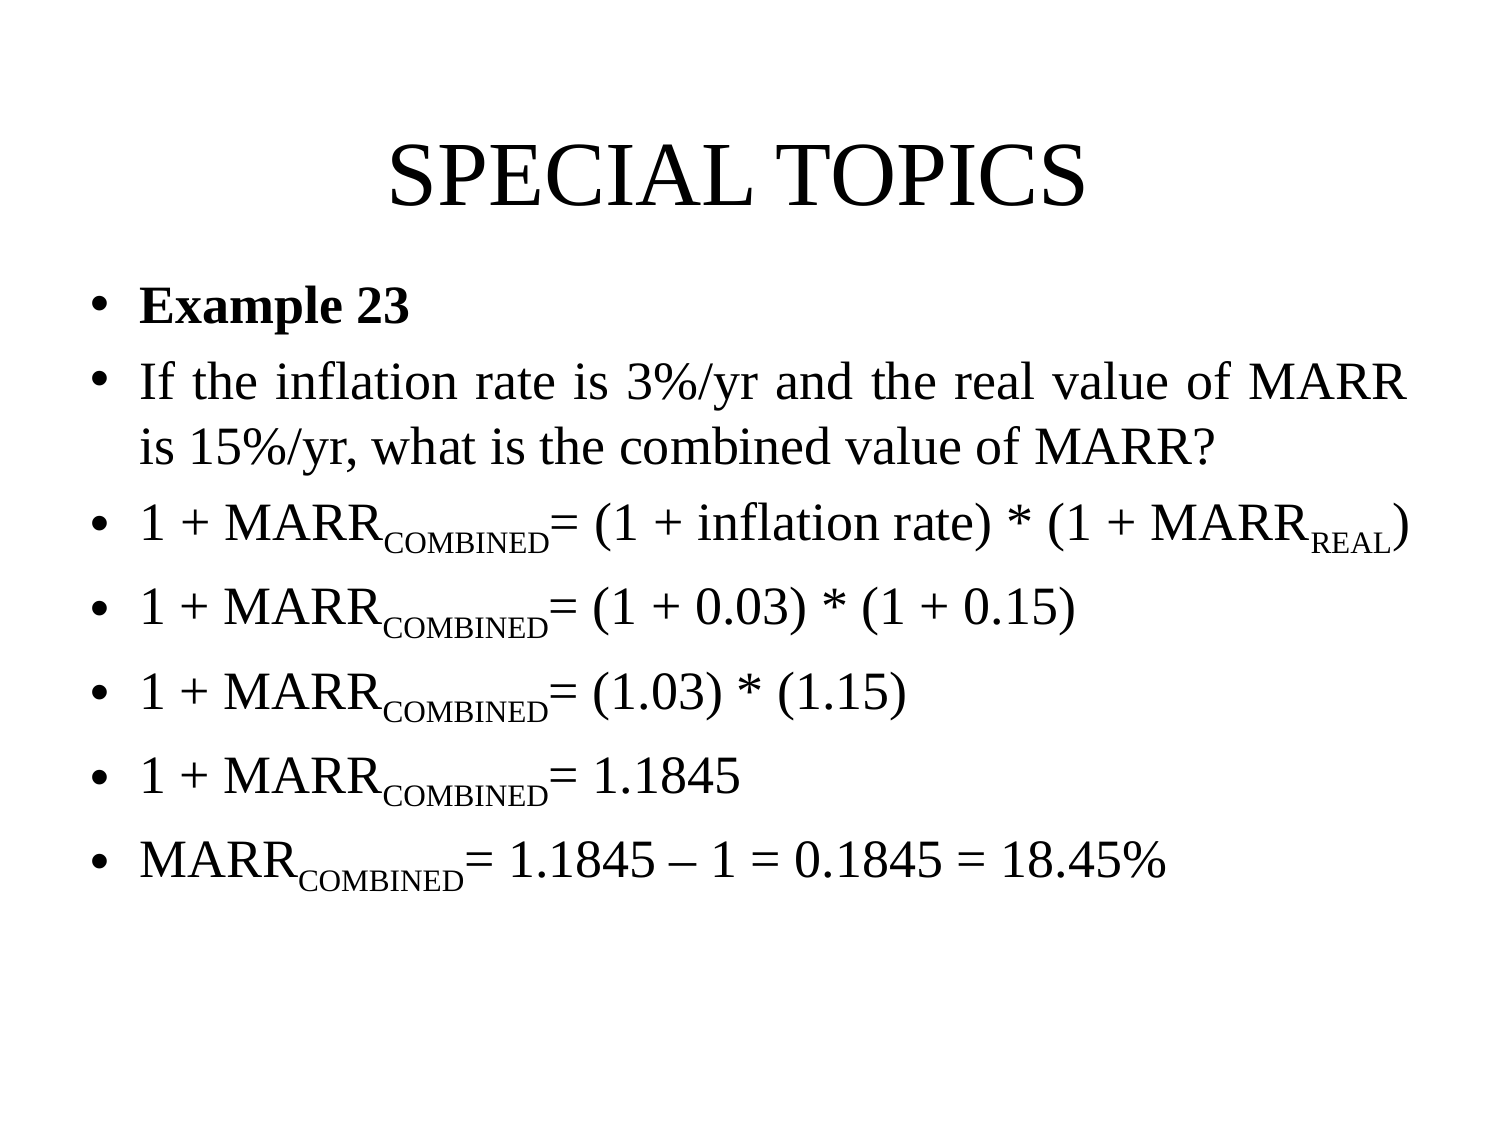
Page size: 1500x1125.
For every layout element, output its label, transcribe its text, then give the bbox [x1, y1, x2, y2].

title SPECIAL TOPICS [103, 59, 1397, 278]
list Example 23 If the inflation rate is 3%/yr and the real value of MARR is 15%/yr, what is the combined value of MARR? 1 + MARRCOMBINED= (1 + inflation rate) * (1 + MARRREAL) 1 + MARRCOMBINED= (1 + 0.03) * (1 + 0.15) 1 + MARRCOMBINED= (1.03) * (1.15) 1 + MARRCOMBINED= 1.1845 MARRCOMBINED= 1.1845 – 1 = 0.1845 = 18.45% [75, 262, 1425, 1005]
